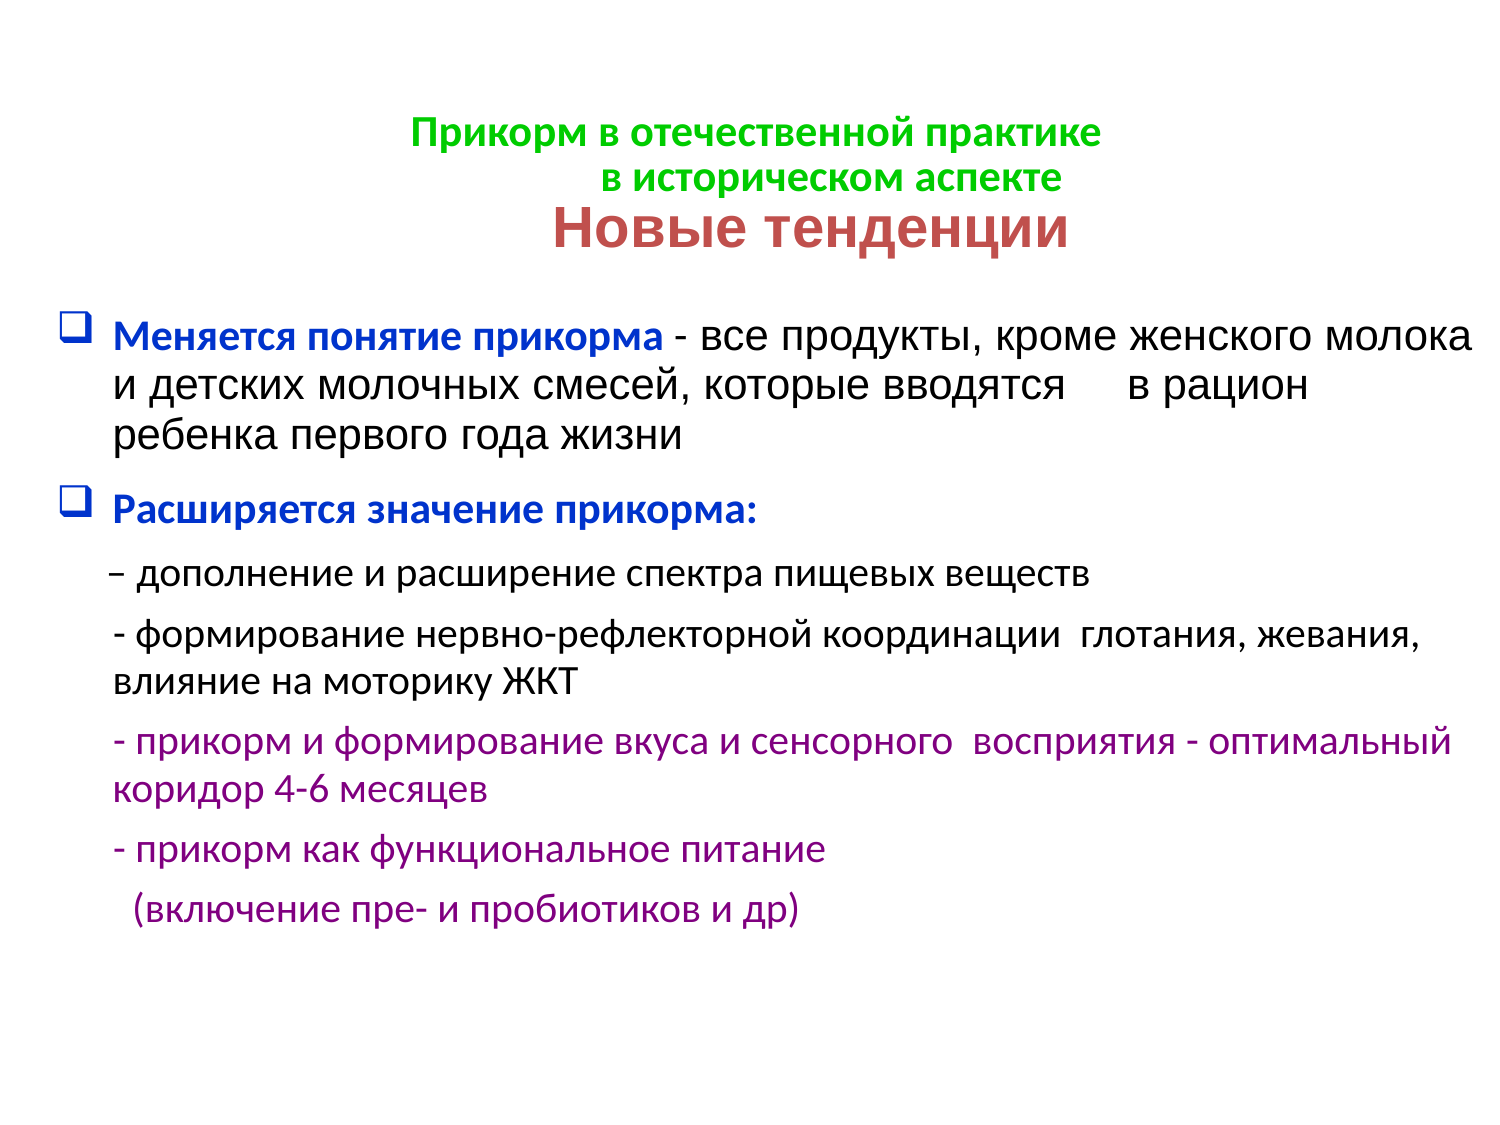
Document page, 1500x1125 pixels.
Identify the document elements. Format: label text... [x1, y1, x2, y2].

title Прикорм в отечественной практике в историческом аспекте Новые тенденции [88, 101, 1500, 268]
list Меняется понятие прикорма - все продукты, кроме женского молока и детских молочных смесей, которые вводятся в рацион ребенка первого года жизни Расширяется значение прикорма: – дополнение и расширение спектра пищевых веществ - формирование нервно-рефлекторной координации глотания, жевания, влияние на моторику ЖКТ - прикорм и формирование вкуса и сенсорного восприятия - оптимальный коридор 4-6 месяцев - прикорм как функциональное питание (включение пре- и пробиотиков и др) [41, 302, 1500, 1125]
